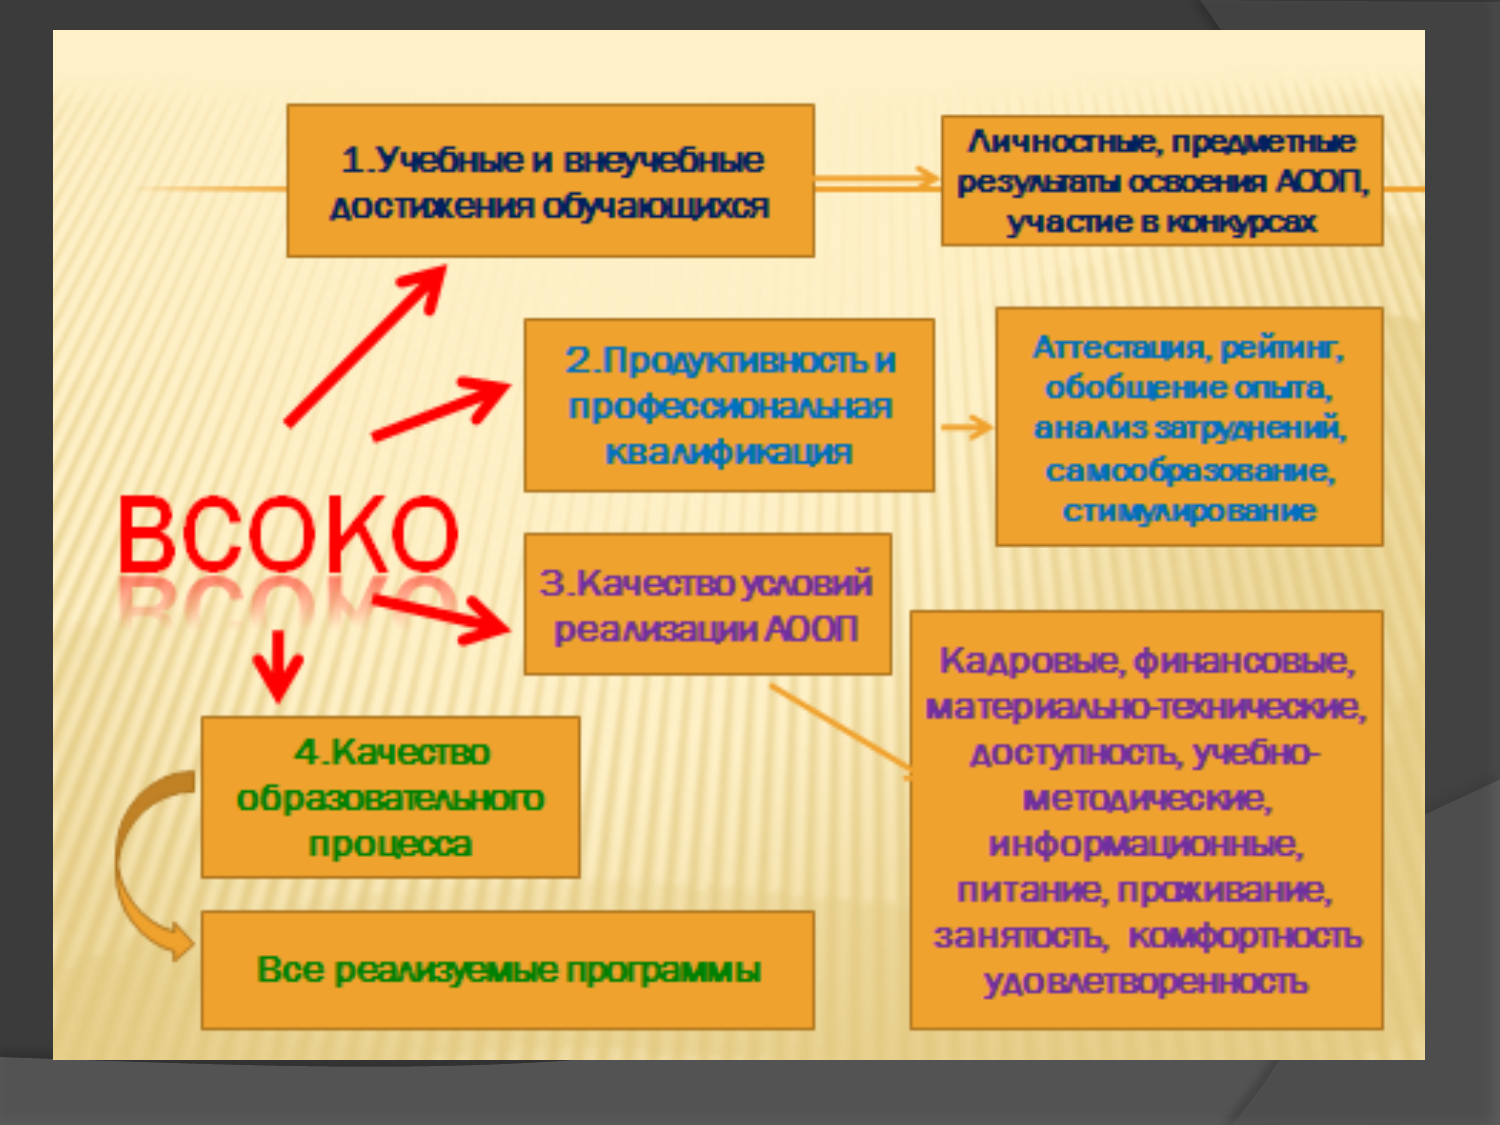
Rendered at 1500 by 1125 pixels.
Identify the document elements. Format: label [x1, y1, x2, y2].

list [52, 30, 1425, 1060]
